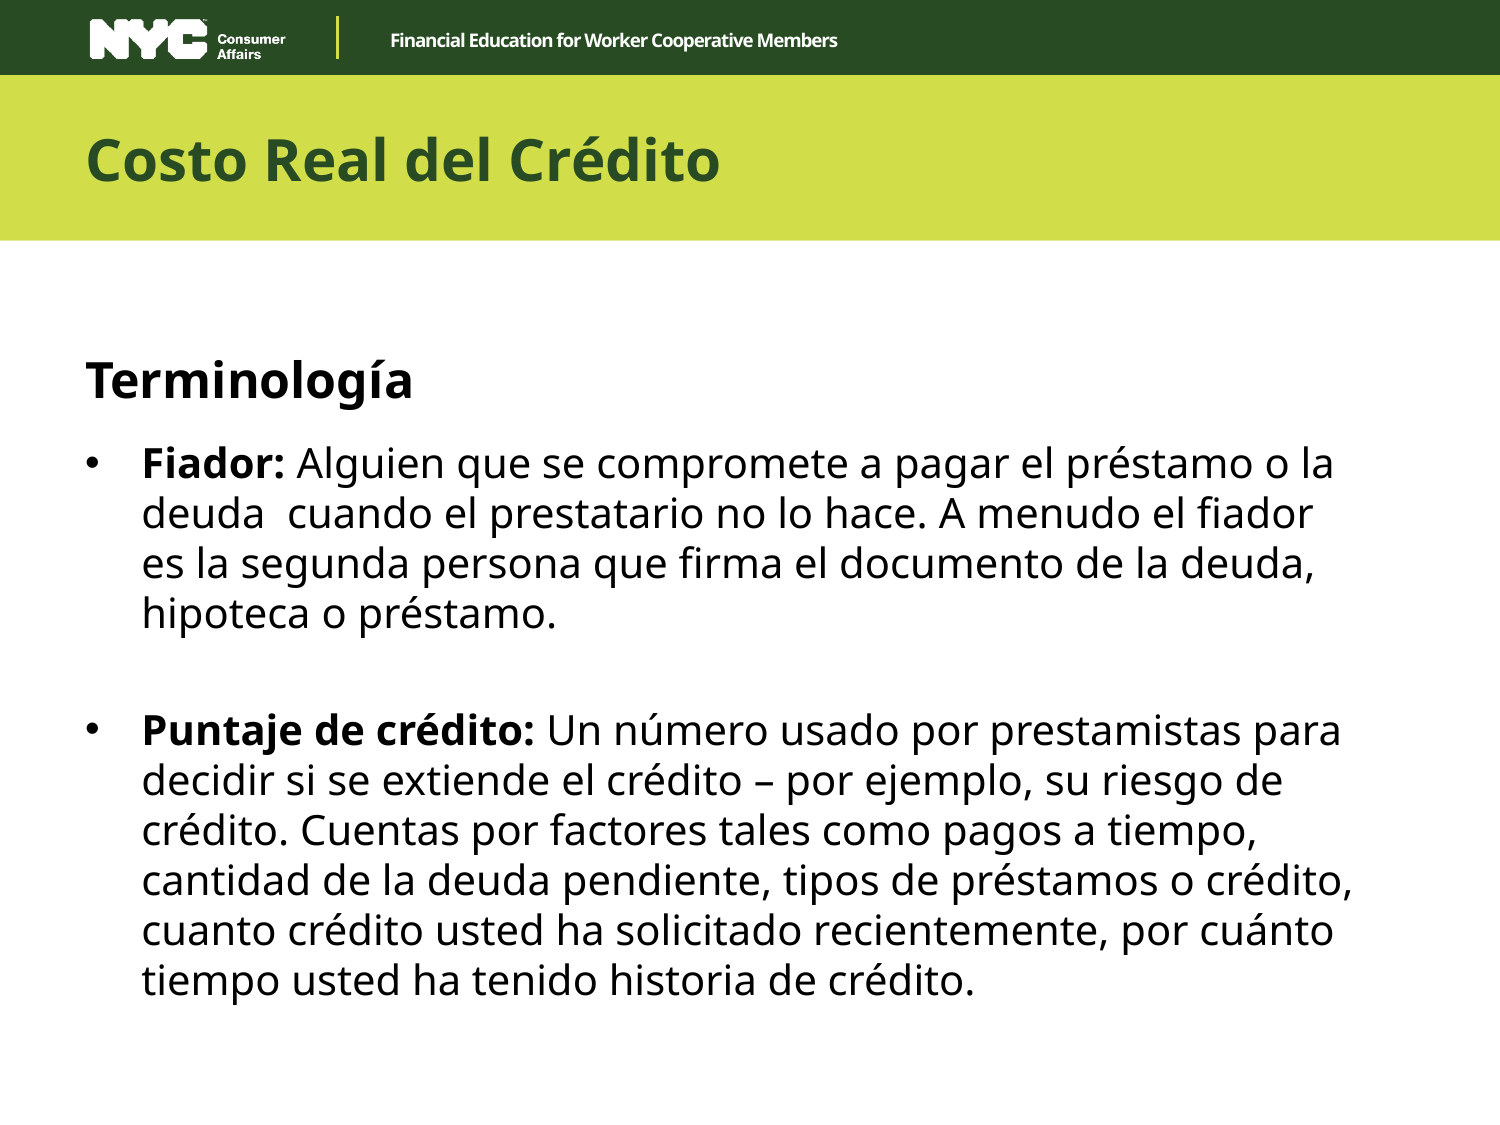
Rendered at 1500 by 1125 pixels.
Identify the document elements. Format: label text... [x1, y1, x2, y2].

text_box Fiador: Alguien que se compromete a pagar el préstamo o la deuda cuando el prestatario no lo hace. A menudo el fiador es la segunda persona que firma el documento de la deuda, hipoteca o préstamo. Puntaje de crédito: Un número usado por prestamistas para decidir si se extiende el crédito – por ejemplo, su riesgo de crédito. Cuentas por factores tales como pagos a tiempo, cantidad de la deuda pendiente, tipos de préstamos o crédito, cuanto crédito usted ha solicitado recientemente, por cuánto tiempo usted ha tenido historia de crédito. [70, 429, 1375, 1125]
text_box Costo Real del Crédito [70, 125, 1475, 190]
picture [87, 16, 288, 62]
text_box [0, 0, 1500, 77]
text_box [0, 77, 1500, 243]
text_box Financial Education for Worker Cooperative Members [375, 22, 1208, 57]
text_box Terminología [70, 291, 1300, 467]
